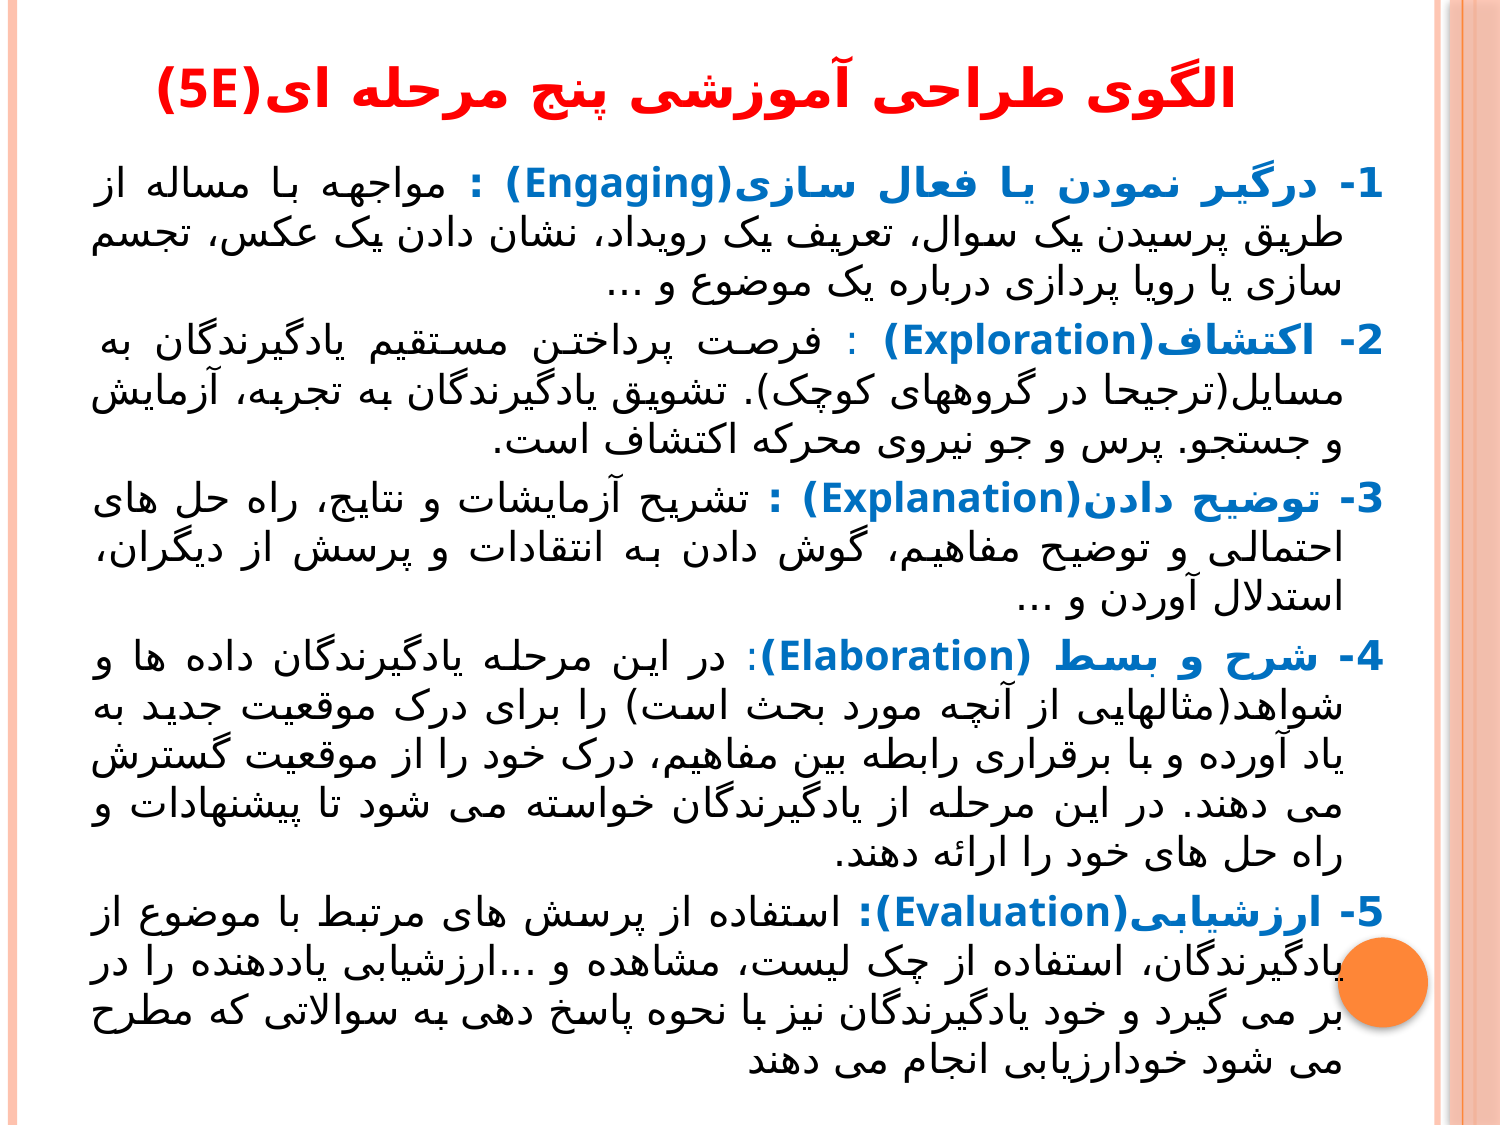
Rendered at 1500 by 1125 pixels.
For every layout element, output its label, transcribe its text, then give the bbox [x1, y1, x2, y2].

title الگوی طراحی آموزشی پنج مرحله ای(5e) [75, 45, 1300, 126]
list 1- درگیر نمودن یا فعال سازی(Engaging) : مواجهه با مساله از طریق پرسیدن یک سوال، تعریف یک رویداد، نشان دادن یک عکس، تجسم سازی یا رویا پردازی درباره یک موضوع و ... 2- اکتشاف(Exploration) : فرصت پرداختن مستقیم یادگیرندگان به مسایل(ترجیحا در گروههای کوچک). تشویق یادگیرندگان به تجربه، آزمایش و جستجو. پرس و جو نیروی محرکه اکتشاف است. 3- توضیح دادن(Explanation) : تشریح آزمایشات و نتایج، راه حل های احتمالی و توضیح مفاهیم، گوش دادن به انتقادات و پرسش از دیگران، استدلال آوردن و ... 4- شرح و بسط (Elaboration): در این مرحله یادگیرندگان داده ها و شواهد(مثالهایی از آنچه مورد بحث است) را برای درک موقعیت جدید به یاد آورده و با برقراری رابطه بین مفاهیم، درک خود را از موقعیت گسترش می دهند. در این مرحله از یادگیرندگان خواسته می شود تا پیشنهادات و راه حل های خود را ارائه دهند. 5- ارزشیابی(Evaluation): استفاده از پرسش های مرتبط با موضوع از یادگیرندگان، استفاده از چک لیست، مشاهده و ...ارزشیابی یاددهنده را در بر می گیرد و خود یادگیرندگان نیز با نحوه پاسخ دهی به سوالاتی که مطرح می شود خودارزیابی انجام می دهند [75, 149, 1400, 1094]
